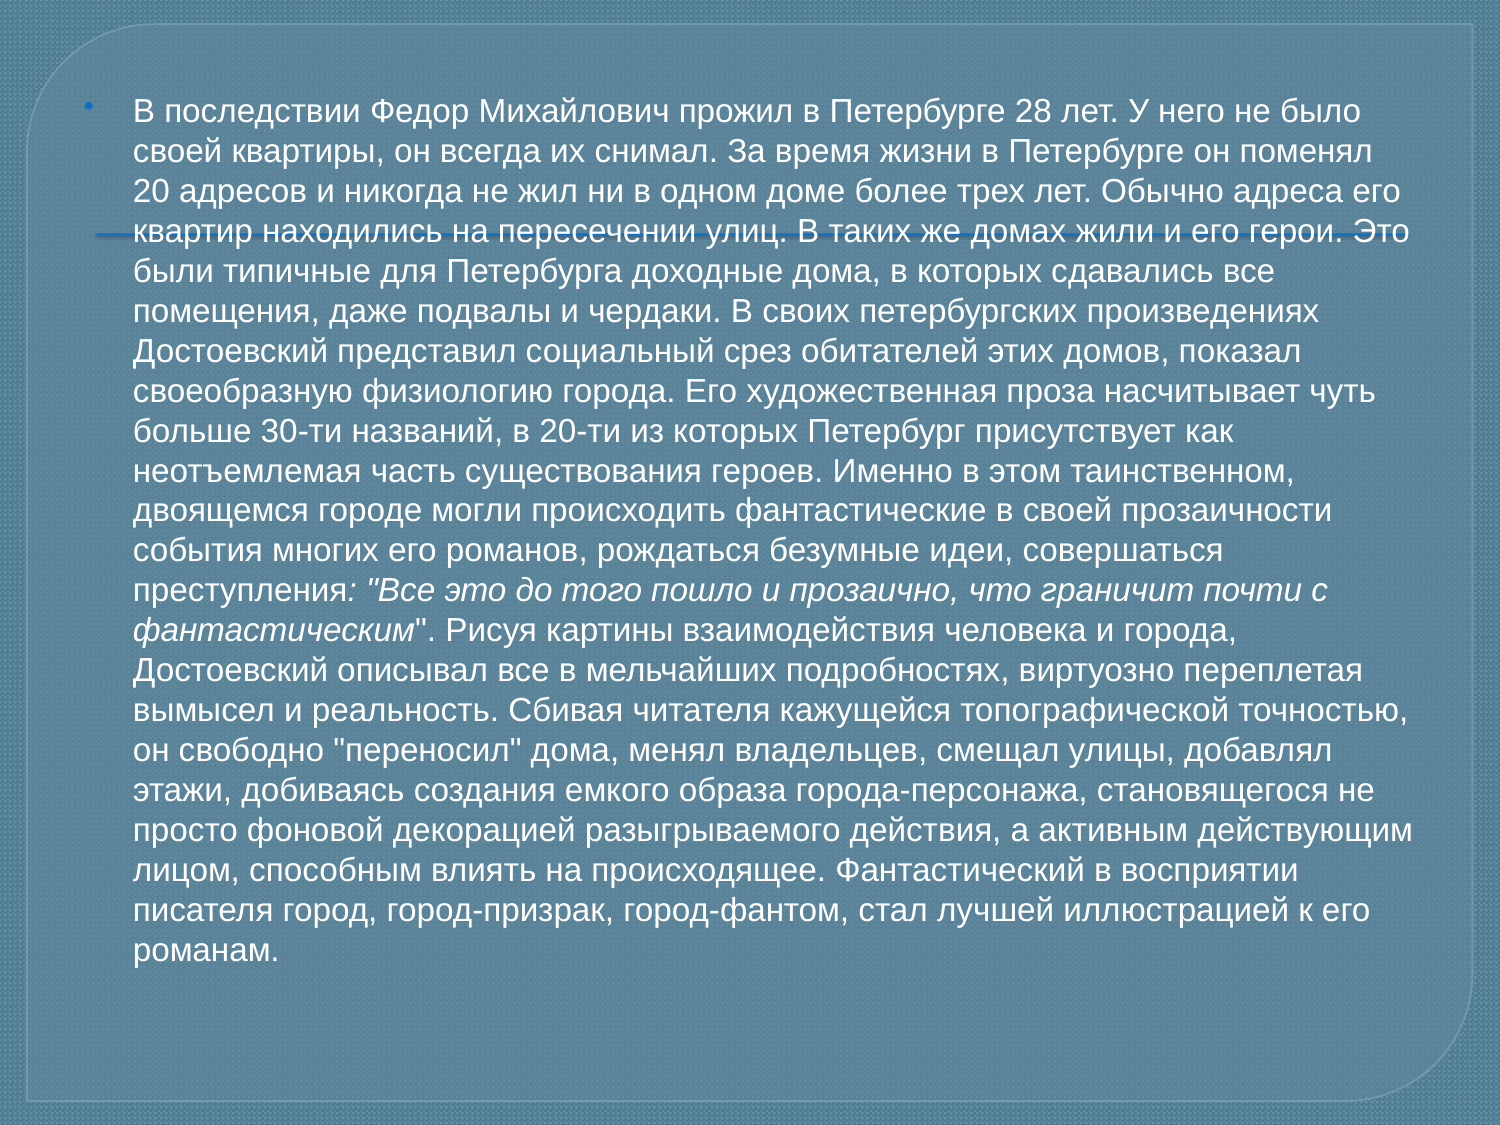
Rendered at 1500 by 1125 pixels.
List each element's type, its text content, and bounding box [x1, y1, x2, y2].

list В последствии Федор Михайлович прожил в Петербурге 28 лет. У него не было своей квартиры, он всегда их снимал. За время жизни в Петербурге он поменял 20 адресов и никогда не жил ни в одном доме более трех лет. Обычно адреса его квартир находились на пересечении улиц. В таких же домах жили и его герои. Это были типичные для Петербурга доходные дома, в которых сдавались все помещения, даже подвалы и чердаки. В своих петербургских произведениях Достоевский представил социальный срез обитателей этих домов, показал своеобразную физиологию города. Его художественная проза насчитывает чуть больше 30-ти названий, в 20-ти из которых Петербург присутствует как неотъемлемая часть существования героев. Именно в этом таинственном, двоящемся городе могли происходить фантастические в своей прозаичности события многих его романов, рождаться безумные идеи, совершаться преступления: "Все это до того пошло и прозаично, что граничит почти с фантастическим". Рисуя картины взаимодействия человека и города, Достоевский описывал все в мельчайших подробностях, виртуозно переплетая вымысел и реальность. Сбивая читателя кажущейся топографической точностью, он свободно "переносил" дома, менял владельцев, смещал улицы, добавлял этажи, добиваясь создания емкого образа города-персонажа, становящегося не просто фоновой декорацией разыгрываемого действия, а активным действующим лицом, способным влиять на происходящее. Фантастический в восприятии писателя город, город-призрак, город-фантом, стал лучшей иллюстрацией к его романам. [70, 82, 1430, 1055]
